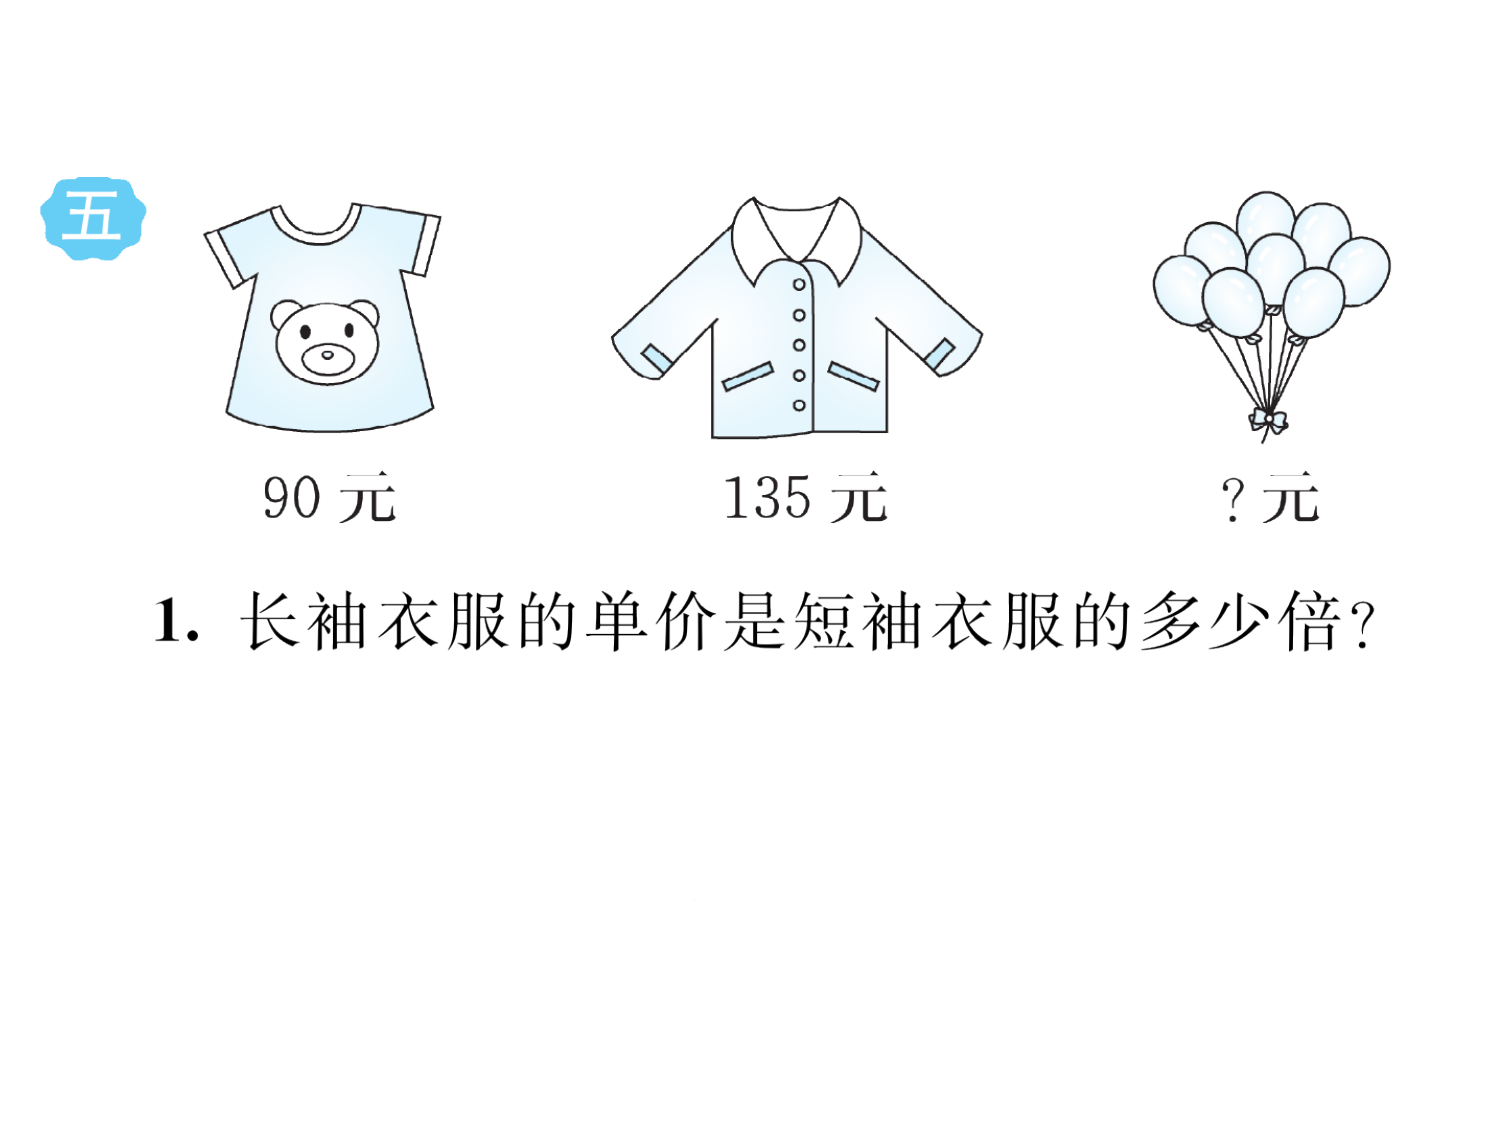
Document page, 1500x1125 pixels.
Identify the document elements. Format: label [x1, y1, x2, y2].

picture [35, 177, 1453, 908]
